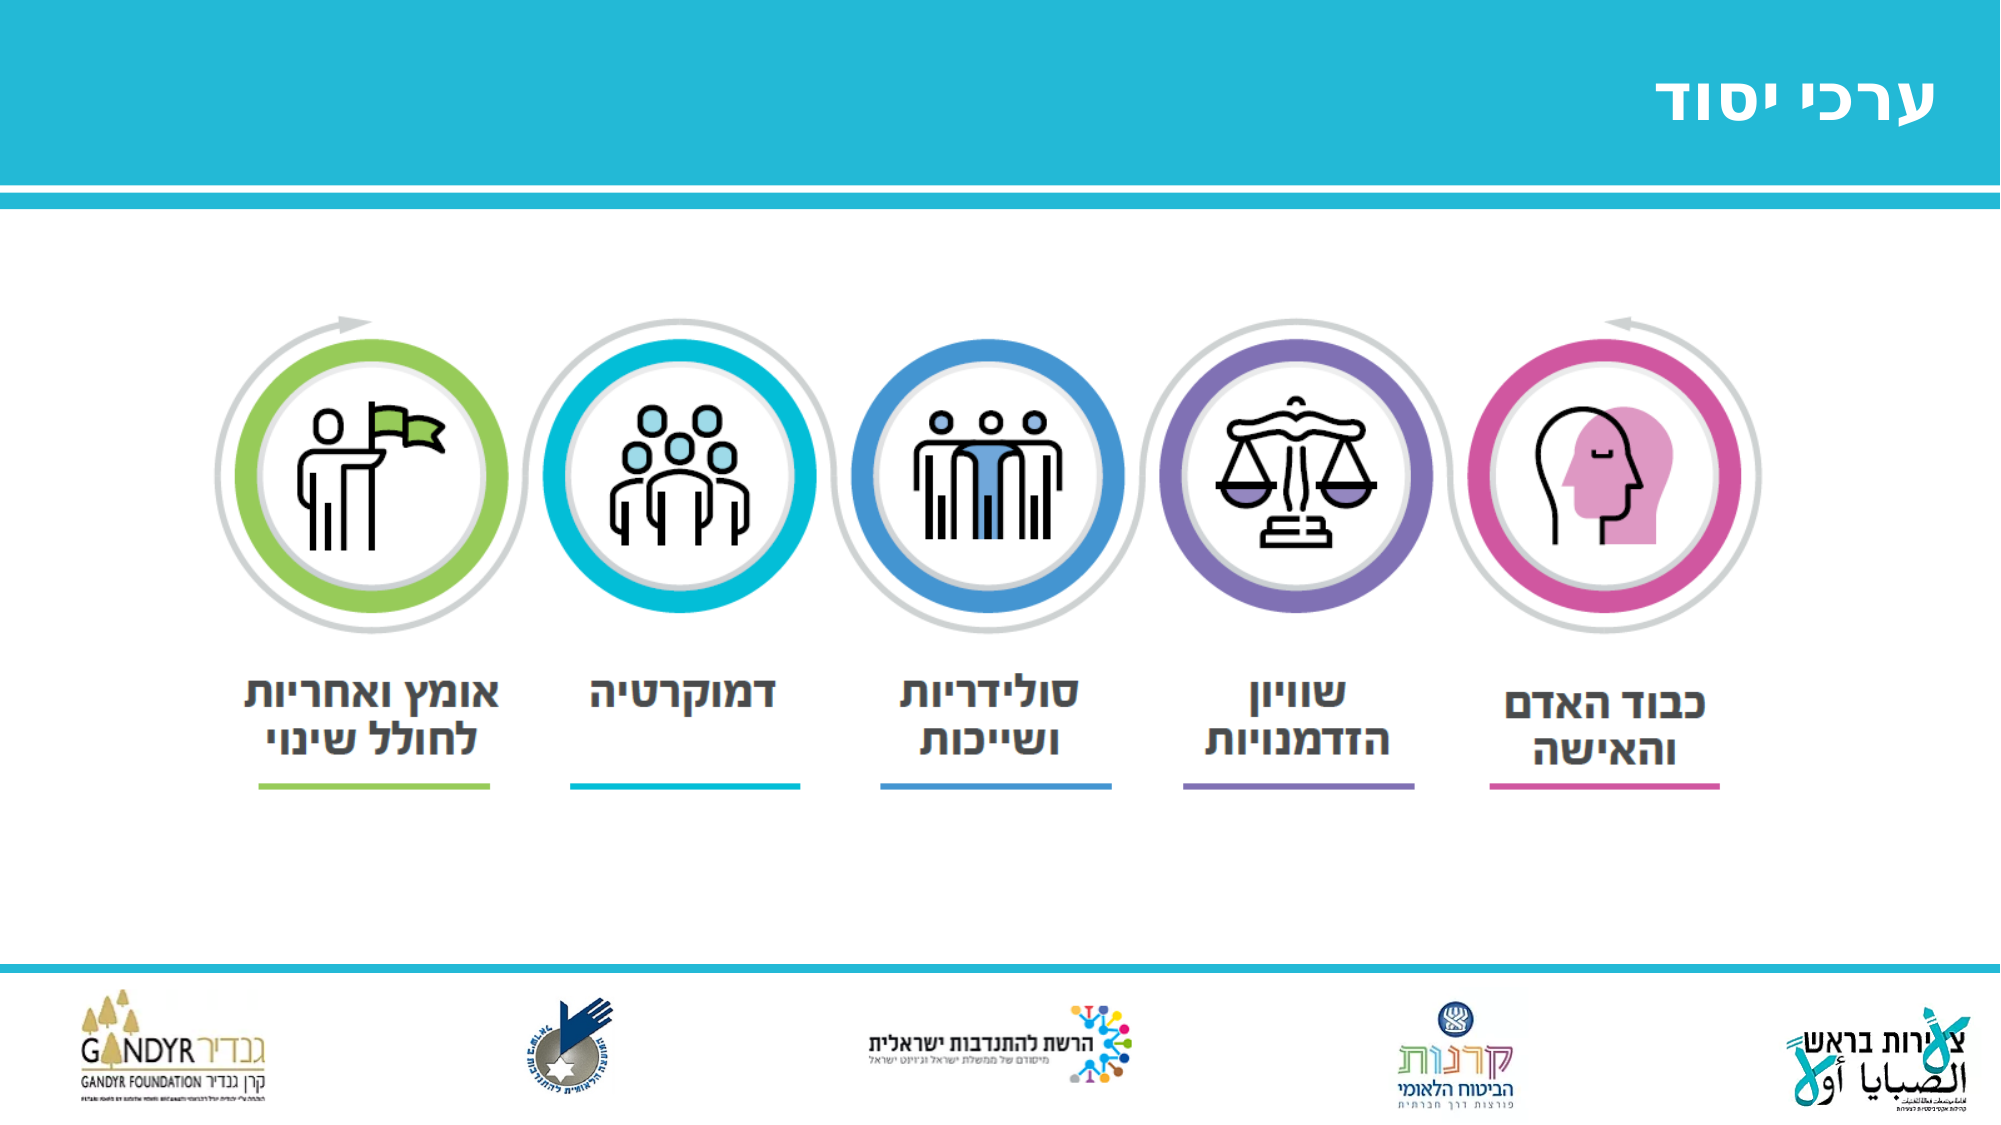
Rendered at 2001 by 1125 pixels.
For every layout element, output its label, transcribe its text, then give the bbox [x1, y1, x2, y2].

picture [522, 994, 618, 1096]
picture [1388, 987, 1529, 1123]
picture [863, 991, 1144, 1099]
picture [71, 973, 278, 1118]
picture [31, 314, 1969, 811]
title ערכי יסוד [137, 25, 1956, 173]
picture [1773, 994, 1987, 1125]
